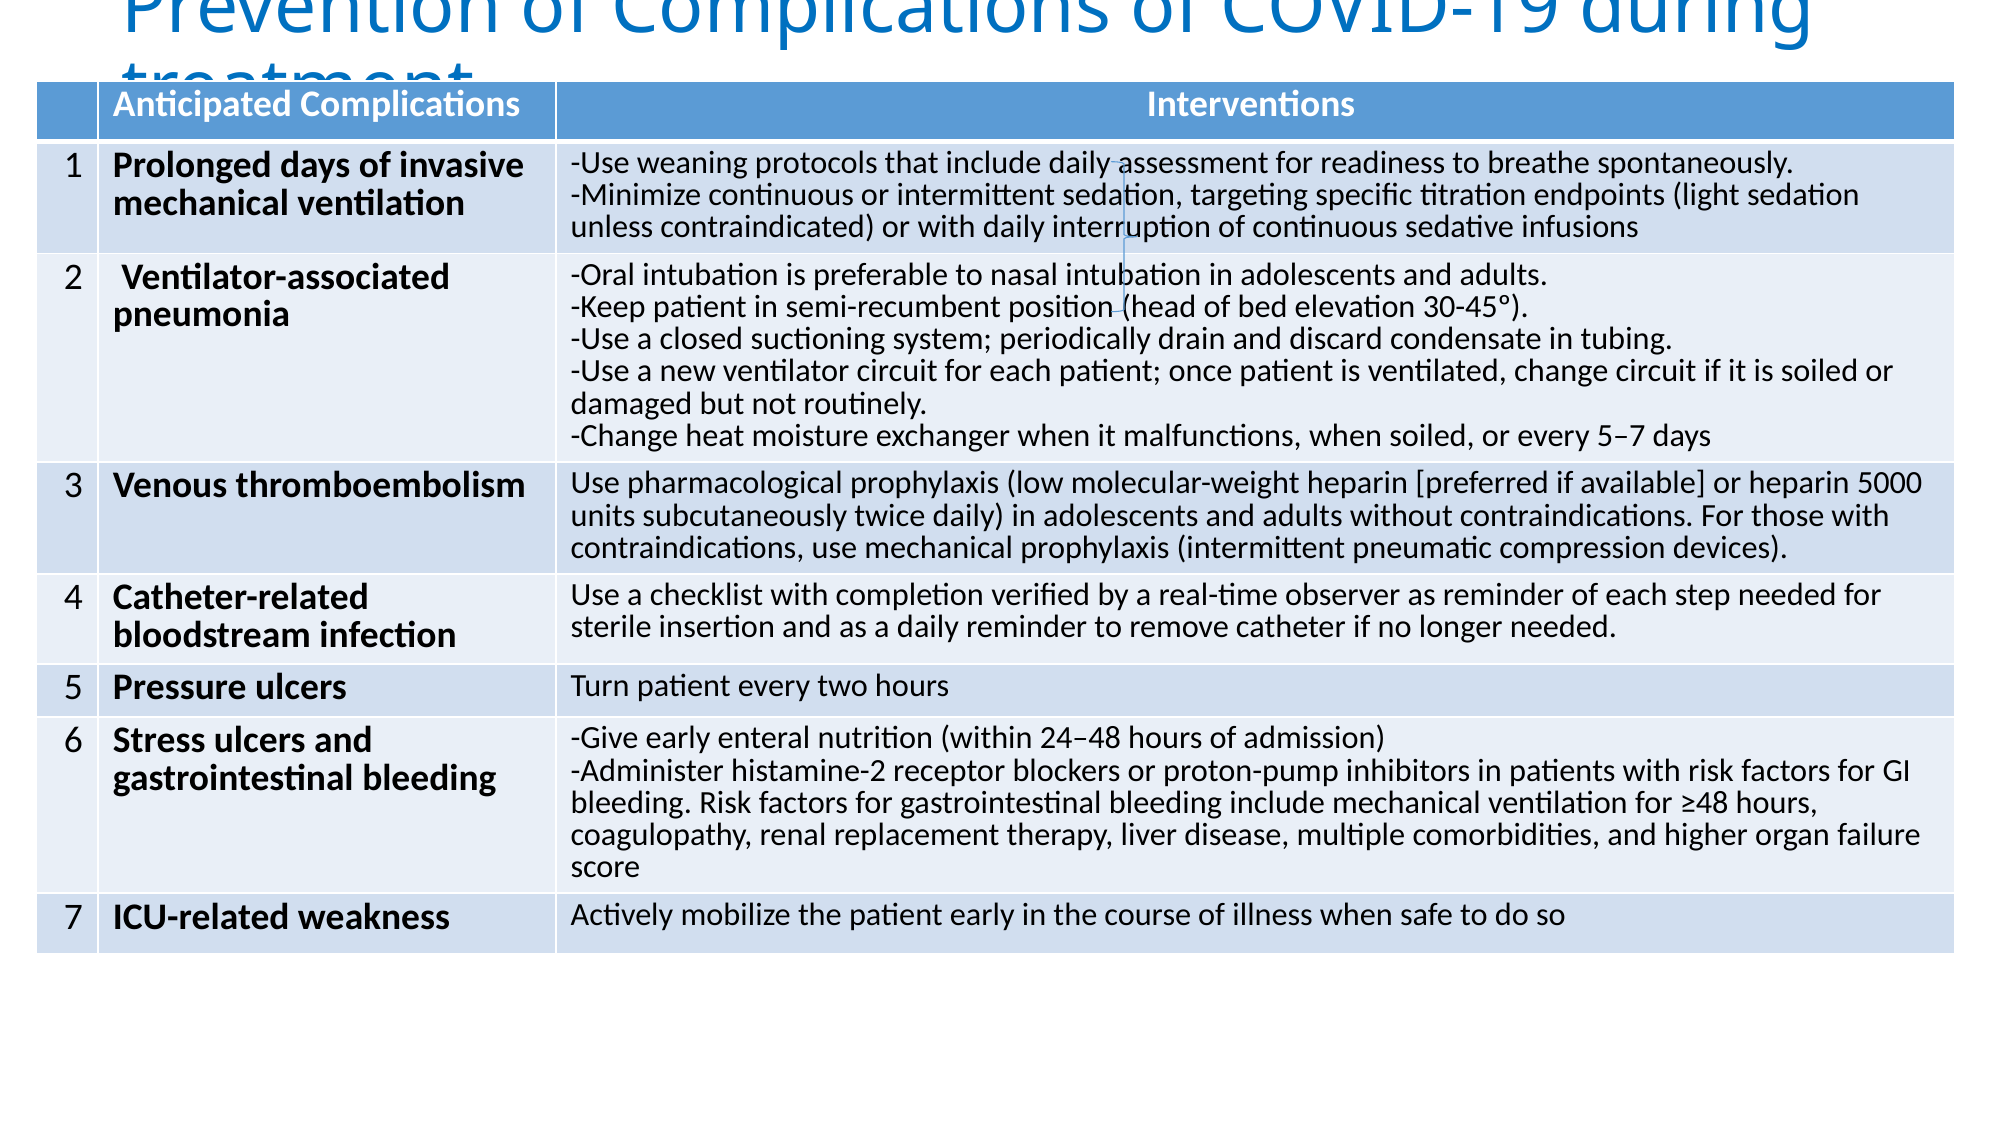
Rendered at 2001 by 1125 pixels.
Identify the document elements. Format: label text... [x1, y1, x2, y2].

table_cell 5 [37, 665, 97, 716]
title Prevention of Complications of COVID-19 during treatment [106, 16, 1956, 80]
table_cell Turn patient every two hours [557, 665, 1954, 716]
table_cell 7 [37, 894, 97, 953]
table_header [37, 82, 97, 139]
table_cell Stress ulcers and gastrointestinal bleeding [99, 718, 555, 892]
table_cell Ventilator-associated pneumonia [99, 254, 555, 461]
table_cell Actively mobilize the patient early in the course of illness when safe to do so [557, 894, 1954, 953]
table_cell -Oral intubation is preferable to nasal intubation in adolescents and adults. -Keep patient in semi-recumbent position (head of bed elevation 30-45º). -Use a closed suctioning system; periodically drain and discard condensate in tubing. -Use a new ventilator circuit for each patient; once patient is ventilated, change circuit if it is soiled or damaged but not routinely. -Change heat moisture exchanger when it malfunctions, when soiled, or every 5–7 days [557, 254, 1954, 461]
table_cell Pressure ulcers [99, 665, 555, 716]
table_cell ICU-related weakness [99, 894, 555, 953]
table_cell -Use weaning protocols that include daily assessment for readiness to breathe spontaneously. -Minimize continuous or intermittent sedation, targeting specific titration endpoints (light sedation unless contraindicated) or with daily interruption of continuous sedative infusions [557, 144, 1954, 253]
table_cell Use a checklist with completion verified by a real-time observer as reminder of each step needed for sterile insertion and as a daily reminder to remove catheter if no longer needed. [557, 575, 1954, 663]
table_cell Catheter-related bloodstream infection [99, 575, 555, 663]
table_cell Prolonged days of invasive mechanical ventilation [99, 144, 555, 253]
table_cell 1 [37, 144, 97, 253]
table_cell -Give early enteral nutrition (within 24–48 hours of admission) -Administer histamine-2 receptor blockers or proton-pump inhibitors in patients with risk factors for GI bleeding. Risk factors for gastrointestinal bleeding include mechanical ventilation for ≥48 hours, coagulopathy, renal replacement therapy, liver disease, multiple comorbidities, and higher organ failure score [557, 718, 1954, 892]
table_header Interventions [557, 82, 1954, 139]
text_box [1111, 161, 1137, 313]
table_header Anticipated Complications [99, 82, 555, 139]
table_cell 6 [37, 718, 97, 892]
table_cell Use pharmacological prophylaxis (low molecular-weight heparin [preferred if available] or heparin 5000 units subcutaneously twice daily) in adolescents and adults without contraindications. For those with contraindications, use mechanical prophylaxis (intermittent pneumatic compression devices). [557, 463, 1954, 573]
table_cell Venous thromboembolism [99, 463, 555, 573]
table_cell 3 [37, 463, 97, 573]
table_cell 2 [37, 254, 97, 461]
table_cell 4 [37, 575, 97, 663]
